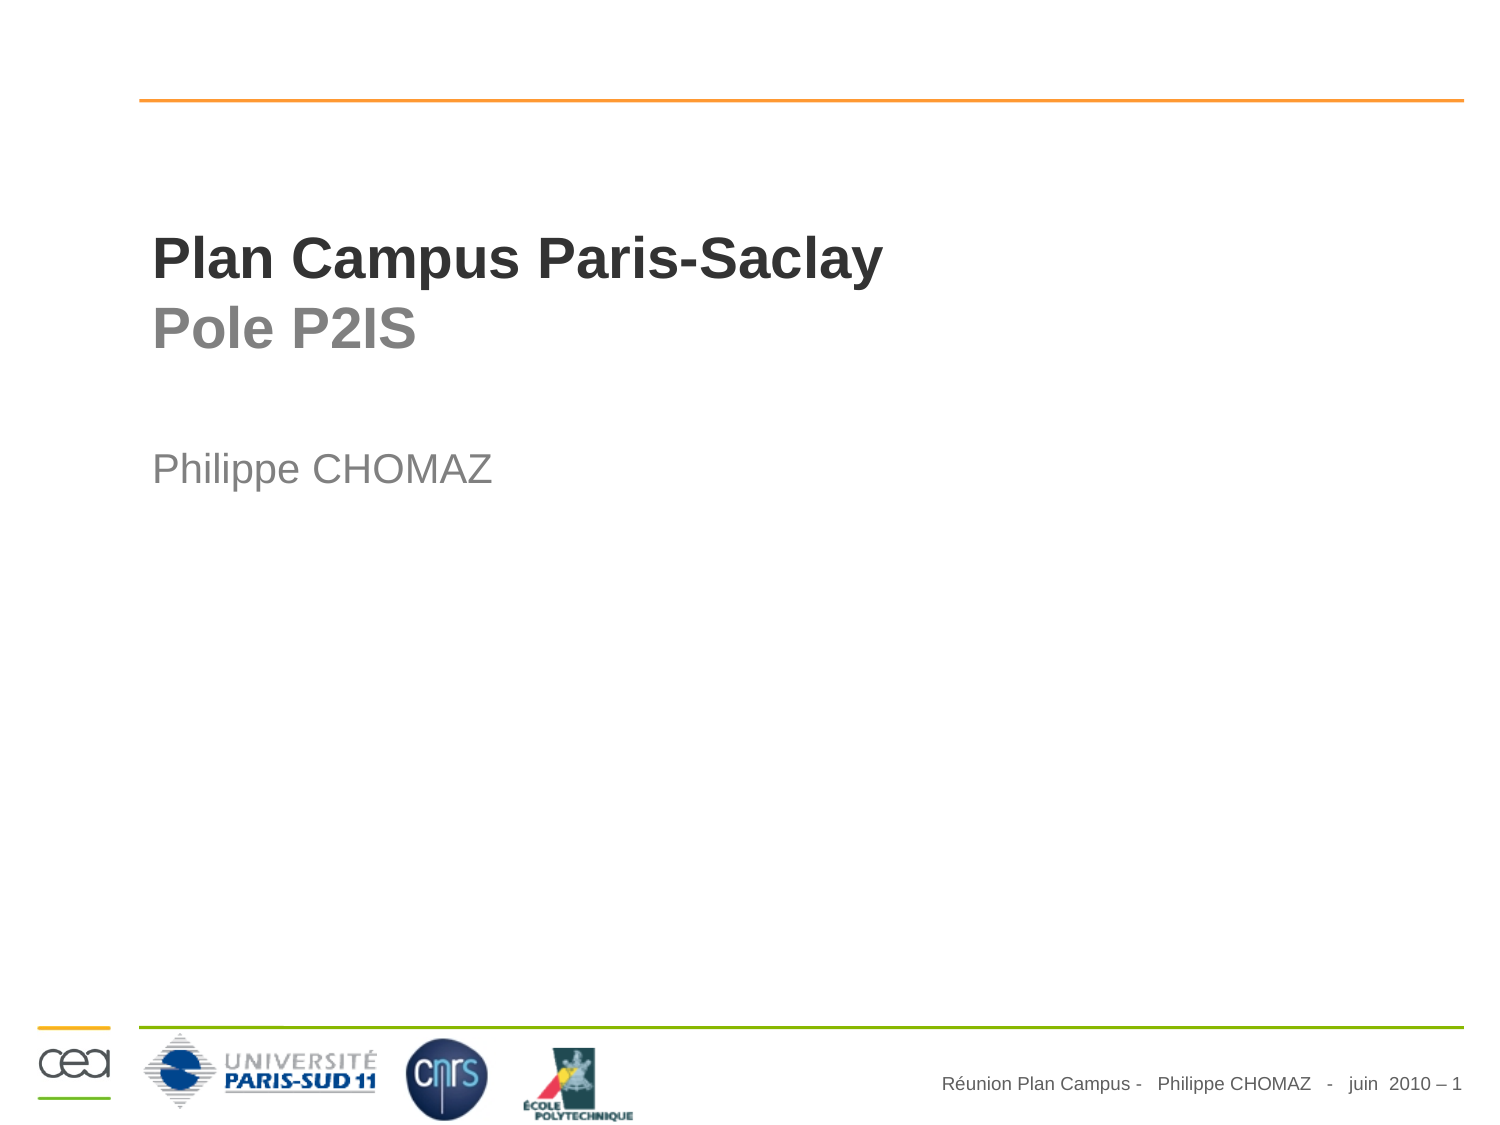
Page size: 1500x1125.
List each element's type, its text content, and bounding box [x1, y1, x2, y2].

text_box Philippe CHOMAZ [137, 380, 1323, 554]
picture [37, 1026, 111, 1100]
picture [398, 1037, 696, 1125]
picture [142, 1033, 377, 1109]
title [137, 23, 1472, 102]
list Plan Campus Paris-Saclay Pole P2IS [137, 163, 1456, 417]
